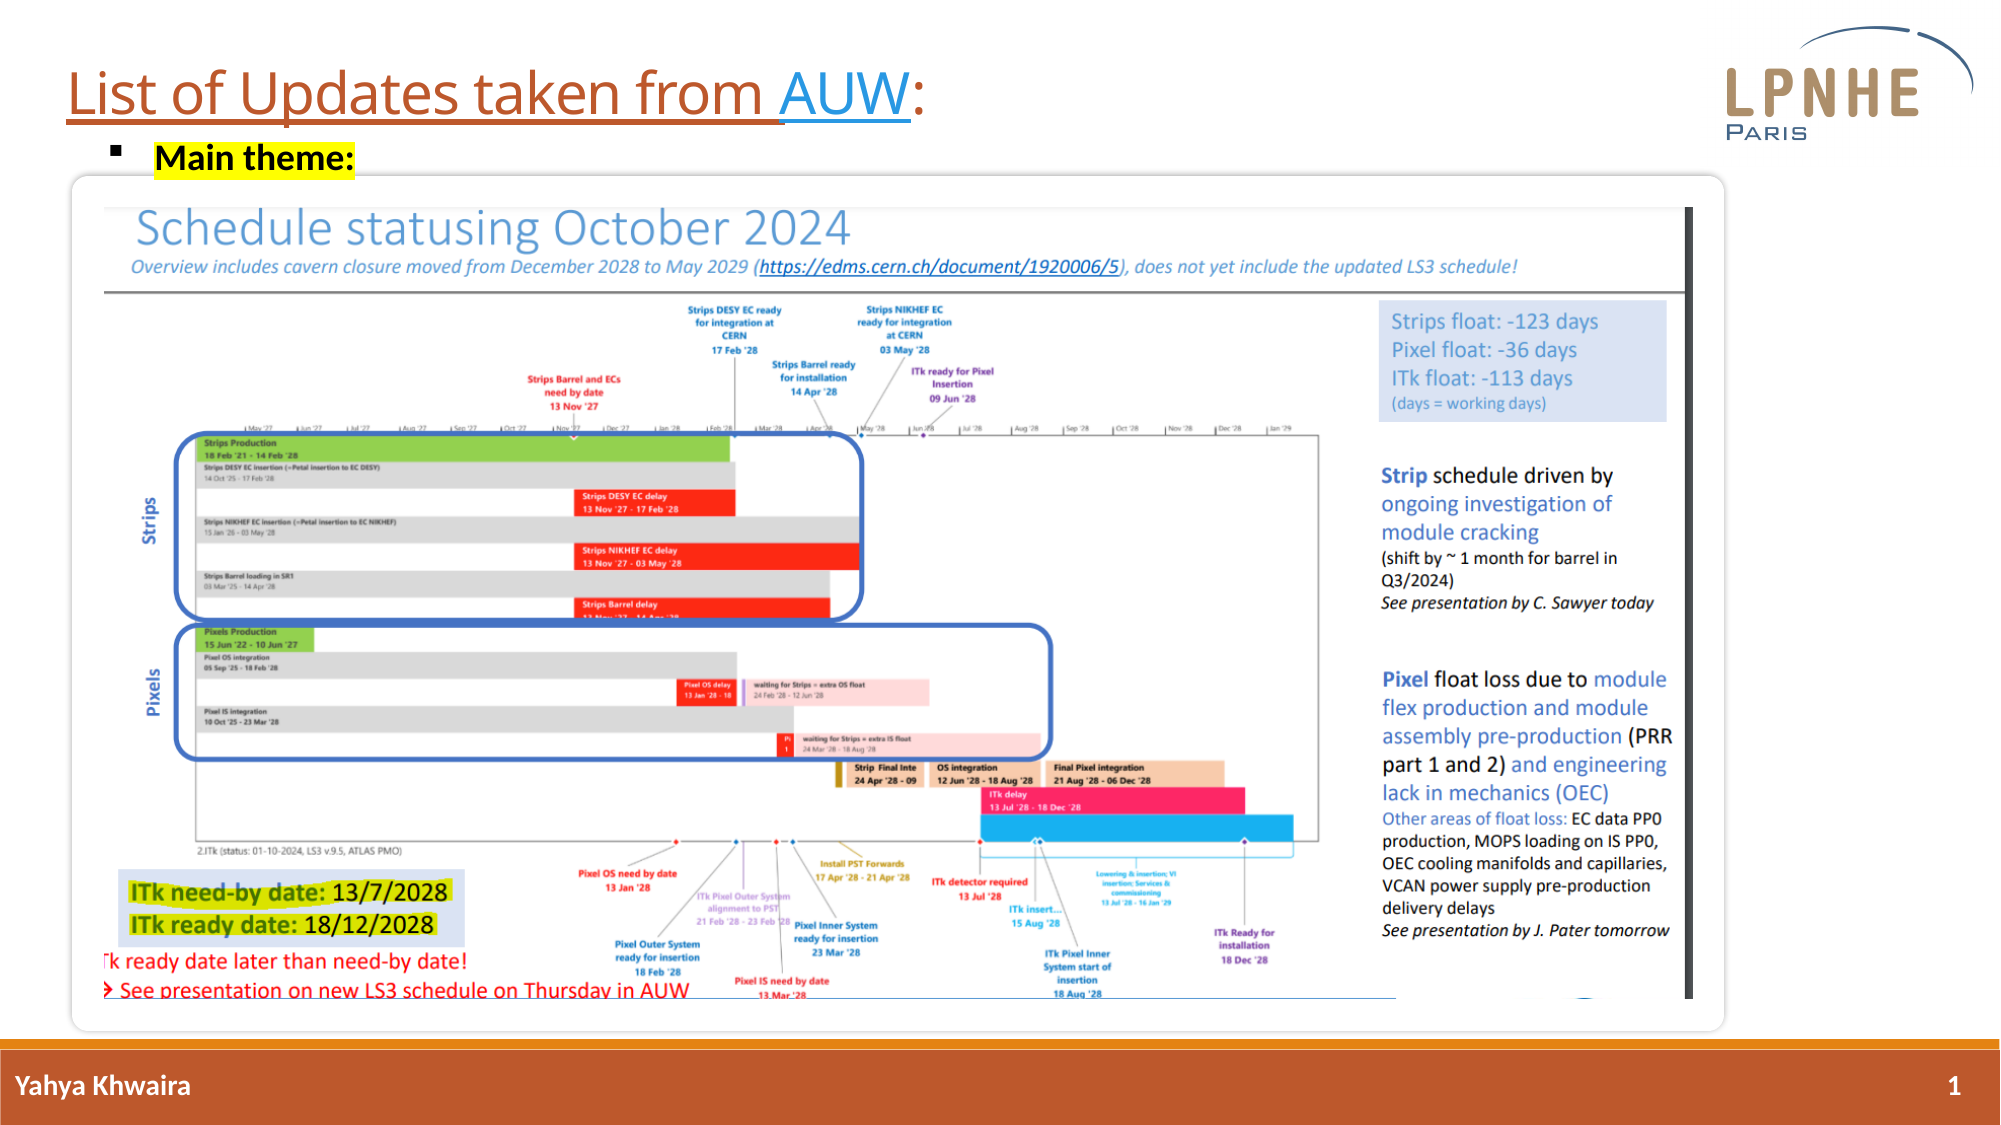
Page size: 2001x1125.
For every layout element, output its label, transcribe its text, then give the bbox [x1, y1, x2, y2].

picture [1699, 0, 2000, 168]
picture [102, 206, 1694, 1000]
text_box 1 [1931, 1058, 1977, 1109]
text_box List of Updates taken from AUW: [51, 53, 1217, 122]
text_box Main theme: [92, 125, 1047, 231]
text_box Yahya Khwaira [0, 1058, 207, 1109]
